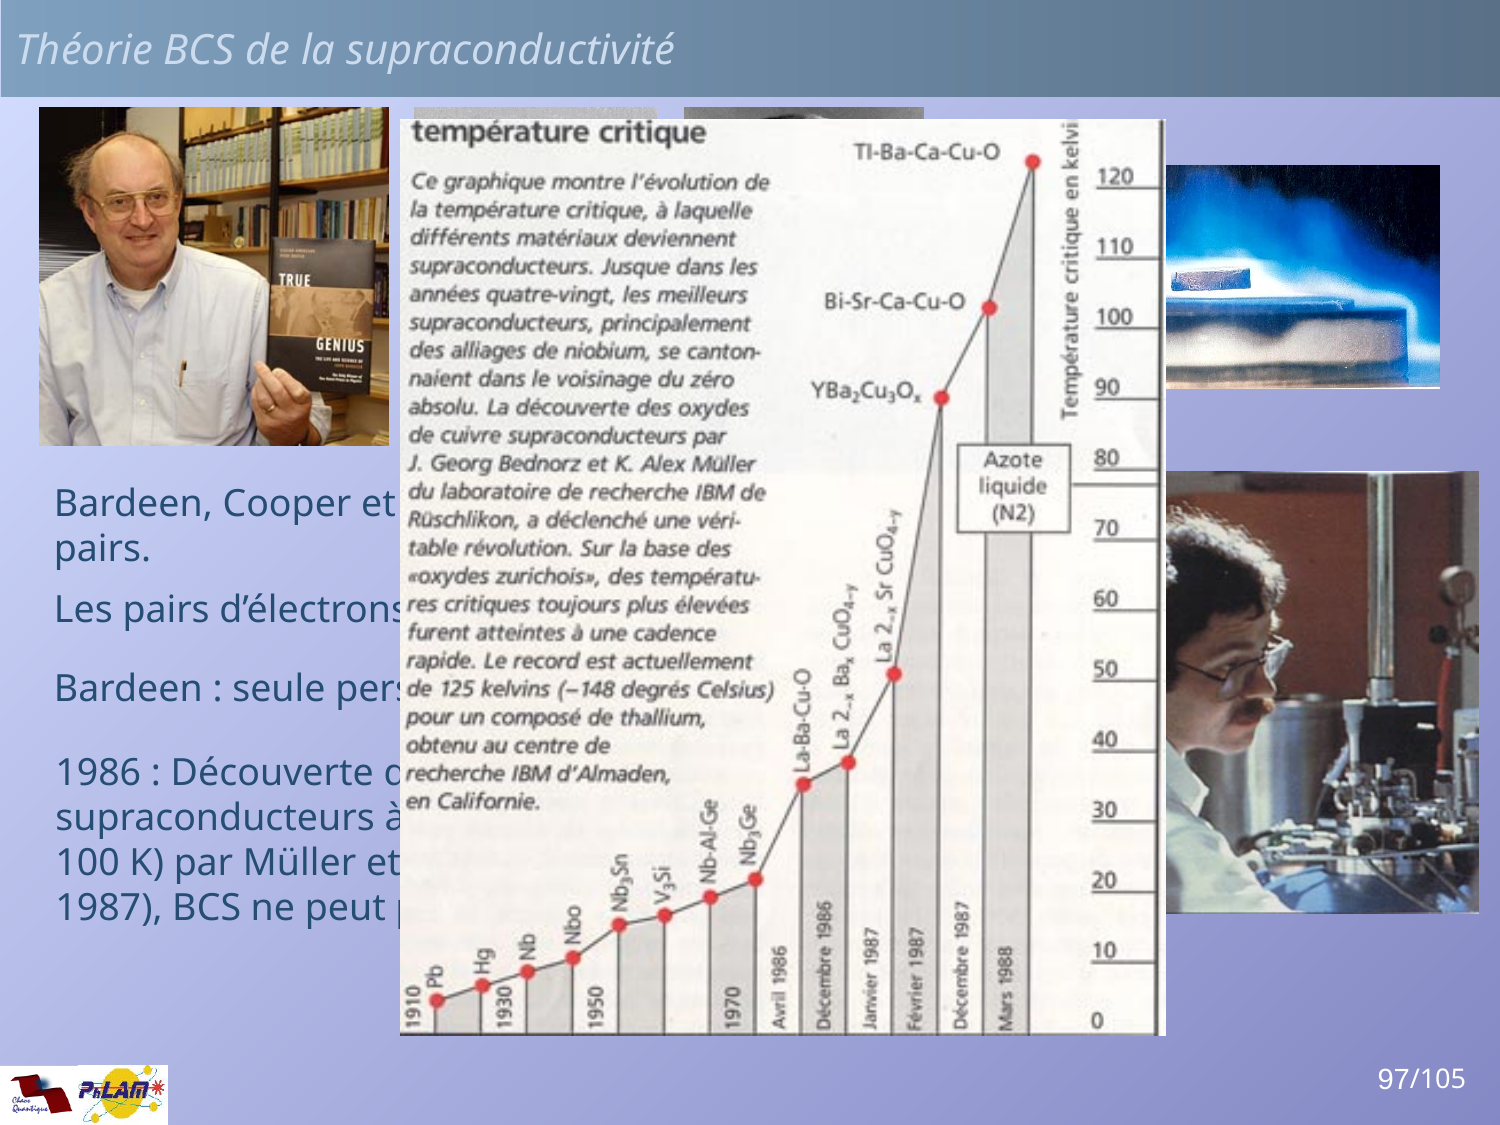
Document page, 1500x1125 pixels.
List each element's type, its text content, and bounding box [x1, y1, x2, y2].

text_box Bardeen, Cooper et Schrieffer : à basse température les électrons forment des pairs. [39, 471, 395, 577]
text_box Bardeen : seule personne à avoir reçu deux prix Nobel de Physique. [39, 656, 395, 717]
title Théorie BCS de la supraconductivité [0, 0, 1500, 97]
picture [79, 1065, 168, 1125]
text_box 1986 : Découverte des cuprates, supraconducteurs à haute température (~ 100 K) par Müller et Berdnoz (prix Nobel 1987), BCS ne peut pas l’expliquer. [40, 740, 395, 936]
slide_number 97 [1074, 1024, 1425, 1103]
picture [400, 107, 1479, 1036]
picture [39, 107, 390, 447]
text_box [0, 1065, 79, 1125]
text_box Les pairs d’électrons forment un condensat de Bose-Einstein. [39, 577, 395, 638]
text_box /105 [1395, 1054, 1484, 1102]
